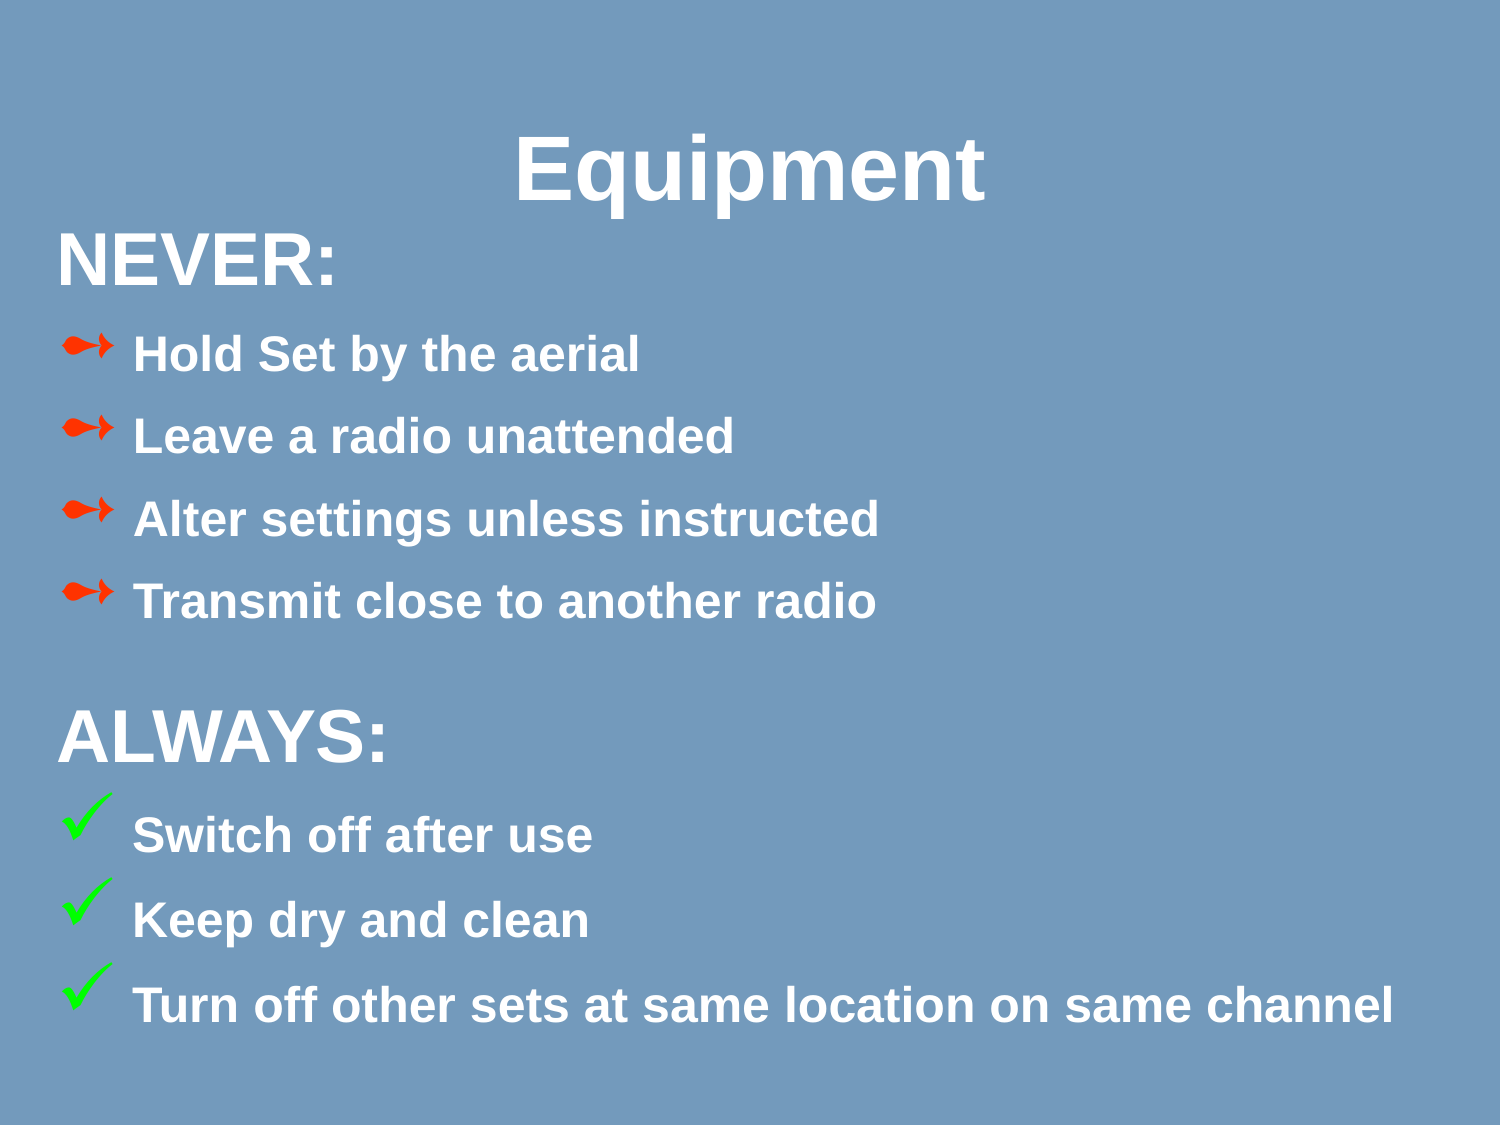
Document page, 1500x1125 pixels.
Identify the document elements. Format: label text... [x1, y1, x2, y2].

text_box ALWAYS: Switch off after use Keep dry and clean Turn off other sets at same location on same channel [41, 680, 1459, 1041]
list NEVER: Hold Set by the aerial Leave a radio unattended Alter settings unless instructed Transmit close to another radio [41, 219, 1219, 652]
text_box Equipment [497, 113, 1002, 228]
